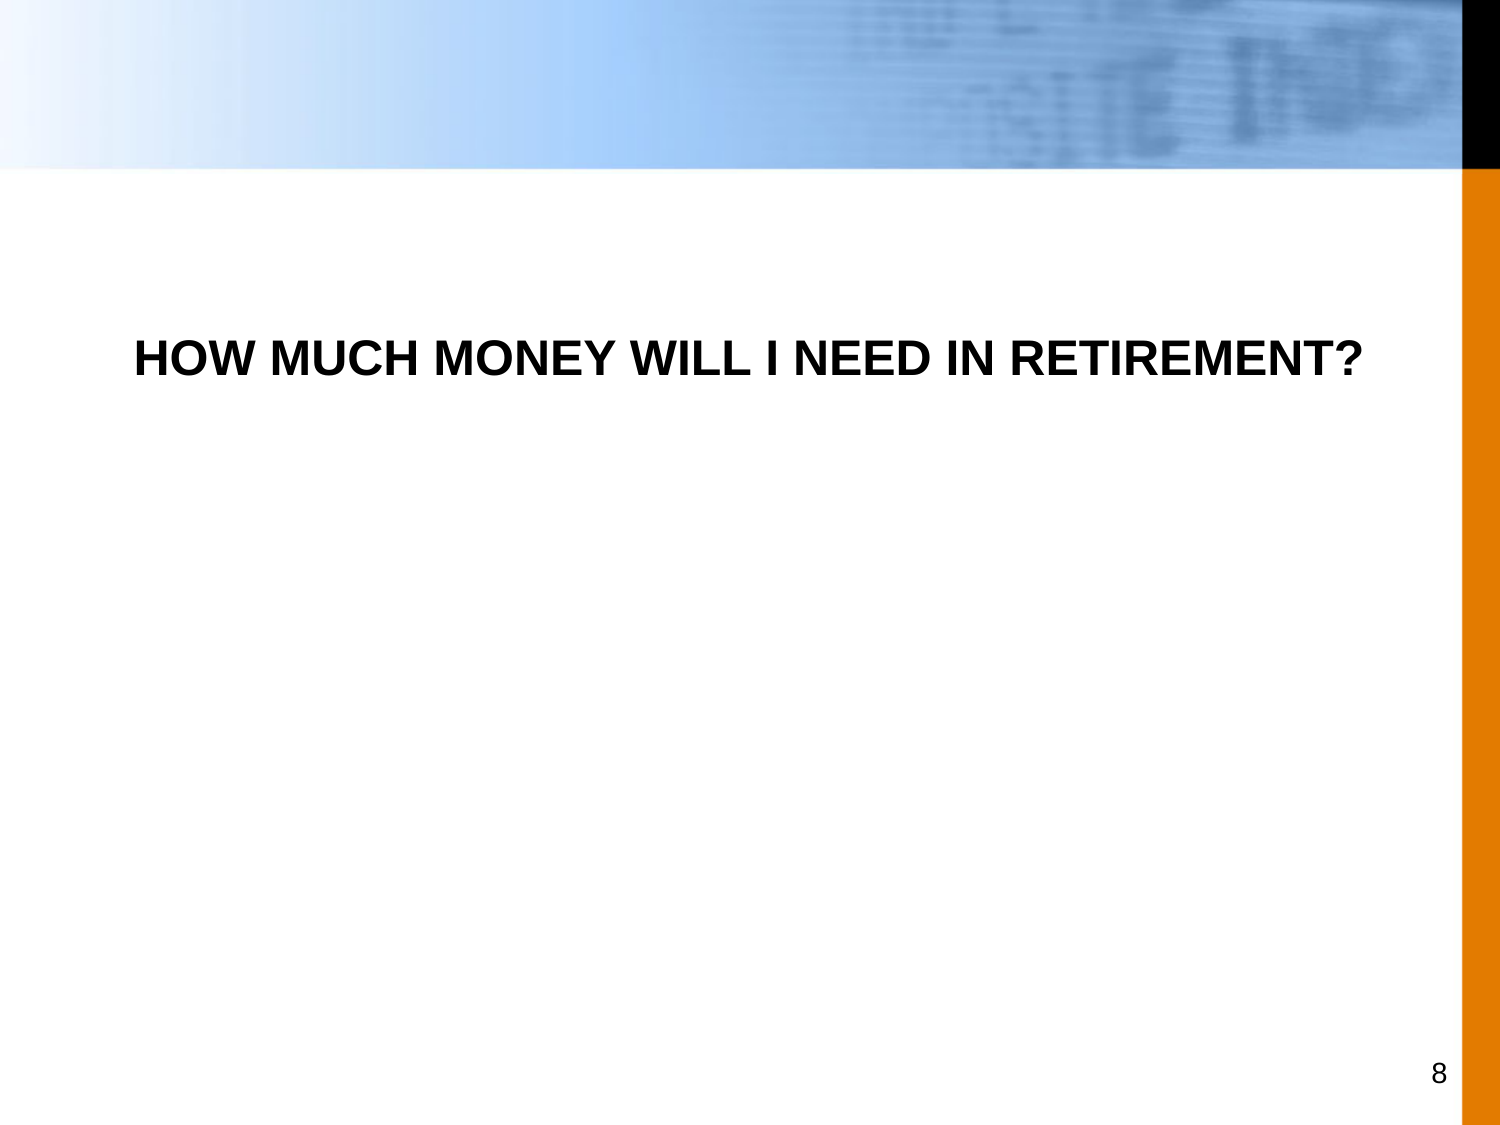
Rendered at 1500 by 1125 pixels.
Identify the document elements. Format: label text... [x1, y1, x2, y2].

title How Much Money will I need in retirement? [118, 324, 1394, 549]
slide_number 8 [1112, 1046, 1463, 1125]
picture [0, 0, 1500, 1125]
